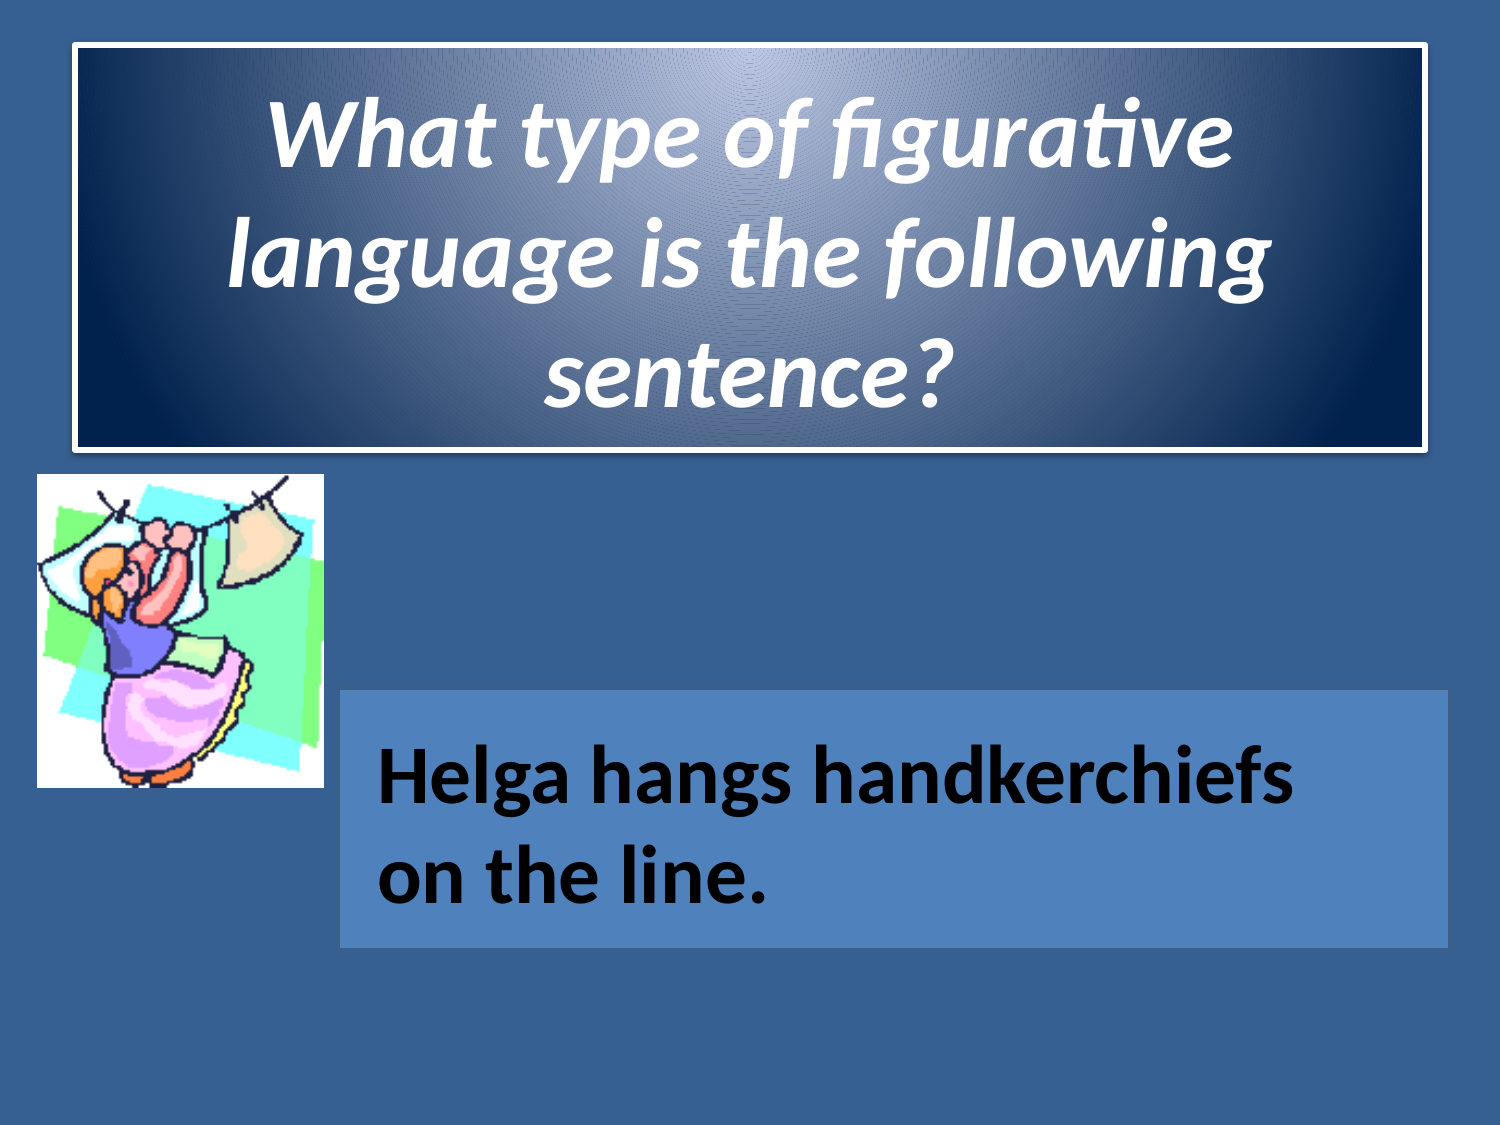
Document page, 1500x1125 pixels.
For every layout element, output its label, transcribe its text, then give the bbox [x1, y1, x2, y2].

title What type of figurative language is the following sentence? [72, 42, 1428, 453]
text_box [335, 685, 1452, 952]
text_box Helga hangs handkerchiefs on the line. [362, 712, 1388, 928]
picture [37, 474, 325, 788]
